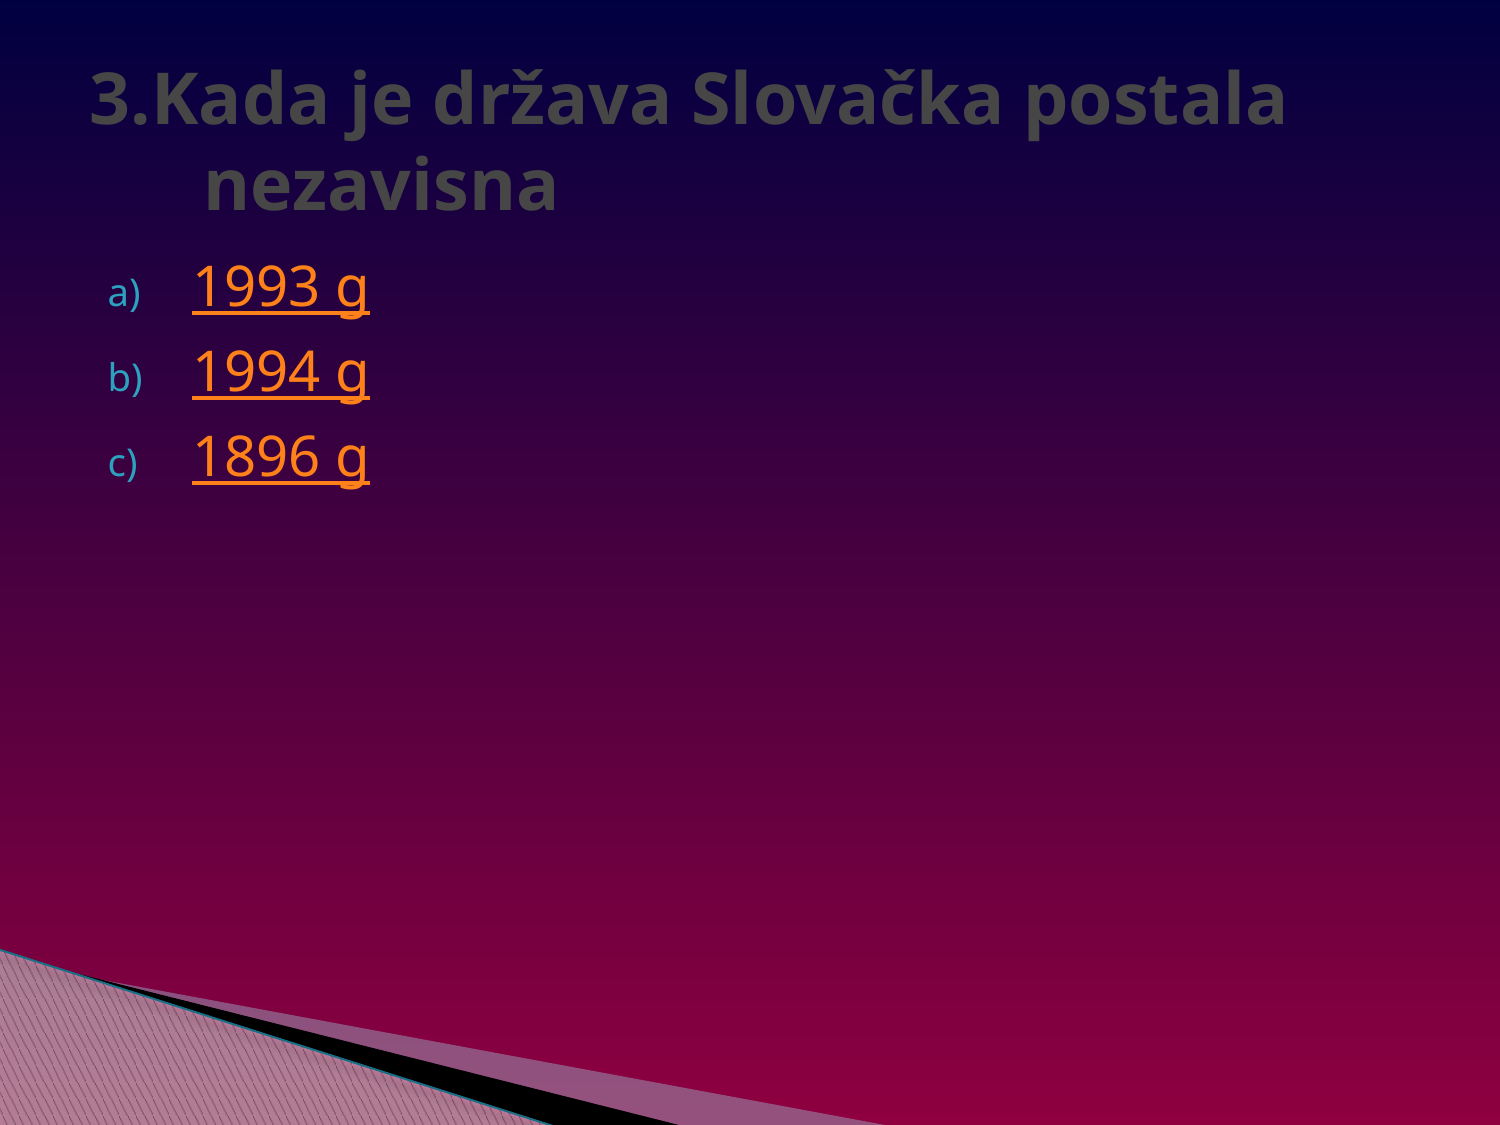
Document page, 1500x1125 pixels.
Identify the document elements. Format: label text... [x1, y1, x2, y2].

title 3.Kada je država Slovačka postala nezavisna [75, 45, 1425, 233]
list 1993 g 1994 g 1896 g [75, 243, 1425, 986]
